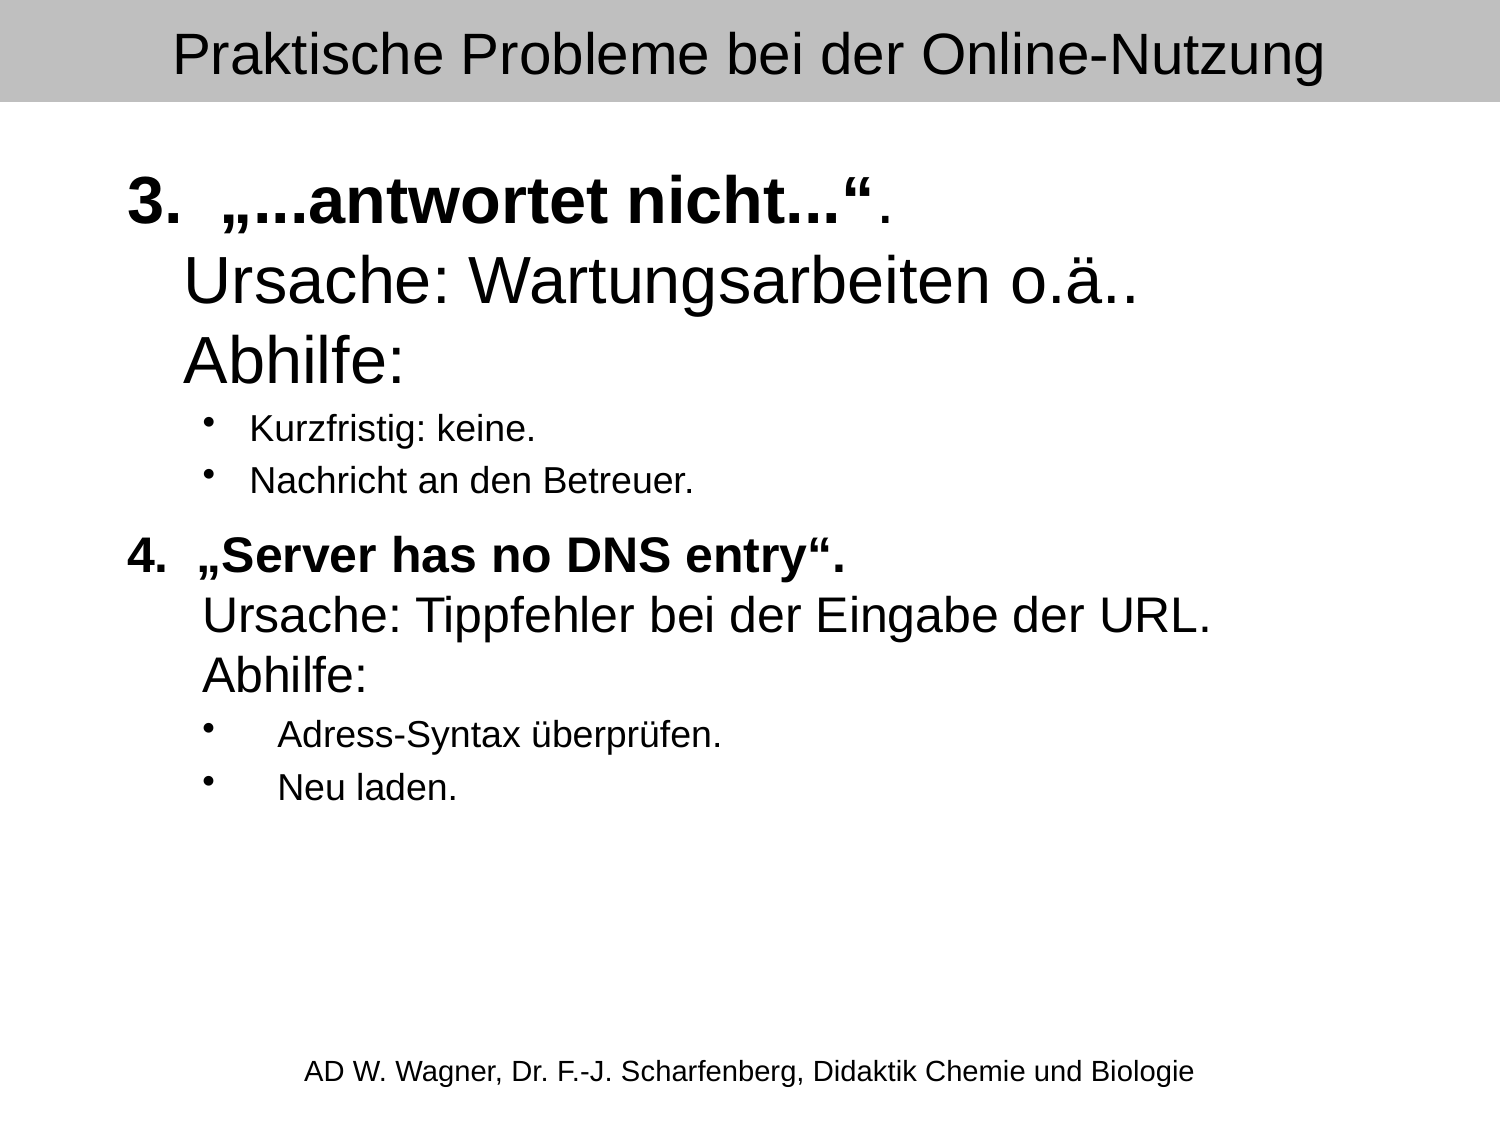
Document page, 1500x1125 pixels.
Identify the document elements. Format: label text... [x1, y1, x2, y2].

text_box 4. „Server has no DNS entry“. Ursache: Tippfehler bei der Eingabe der URL. Abhilfe: Adress-Syntax überprüfen. Neu laden. [112, 515, 1388, 907]
list 3. „...antwortet nicht...“. Ursache: Wartungsarbeiten o.ä.. Abhilfe: Kurzfristig: keine. Nachricht an den Betreuer. [112, 148, 1388, 504]
title Praktische Probleme bei der Online-Nutzung [0, 0, 1500, 103]
footer AD W. Wagner, Dr. F.-J. Scharfenberg, Didaktik Chemie und Biologie [161, 1044, 1339, 1098]
